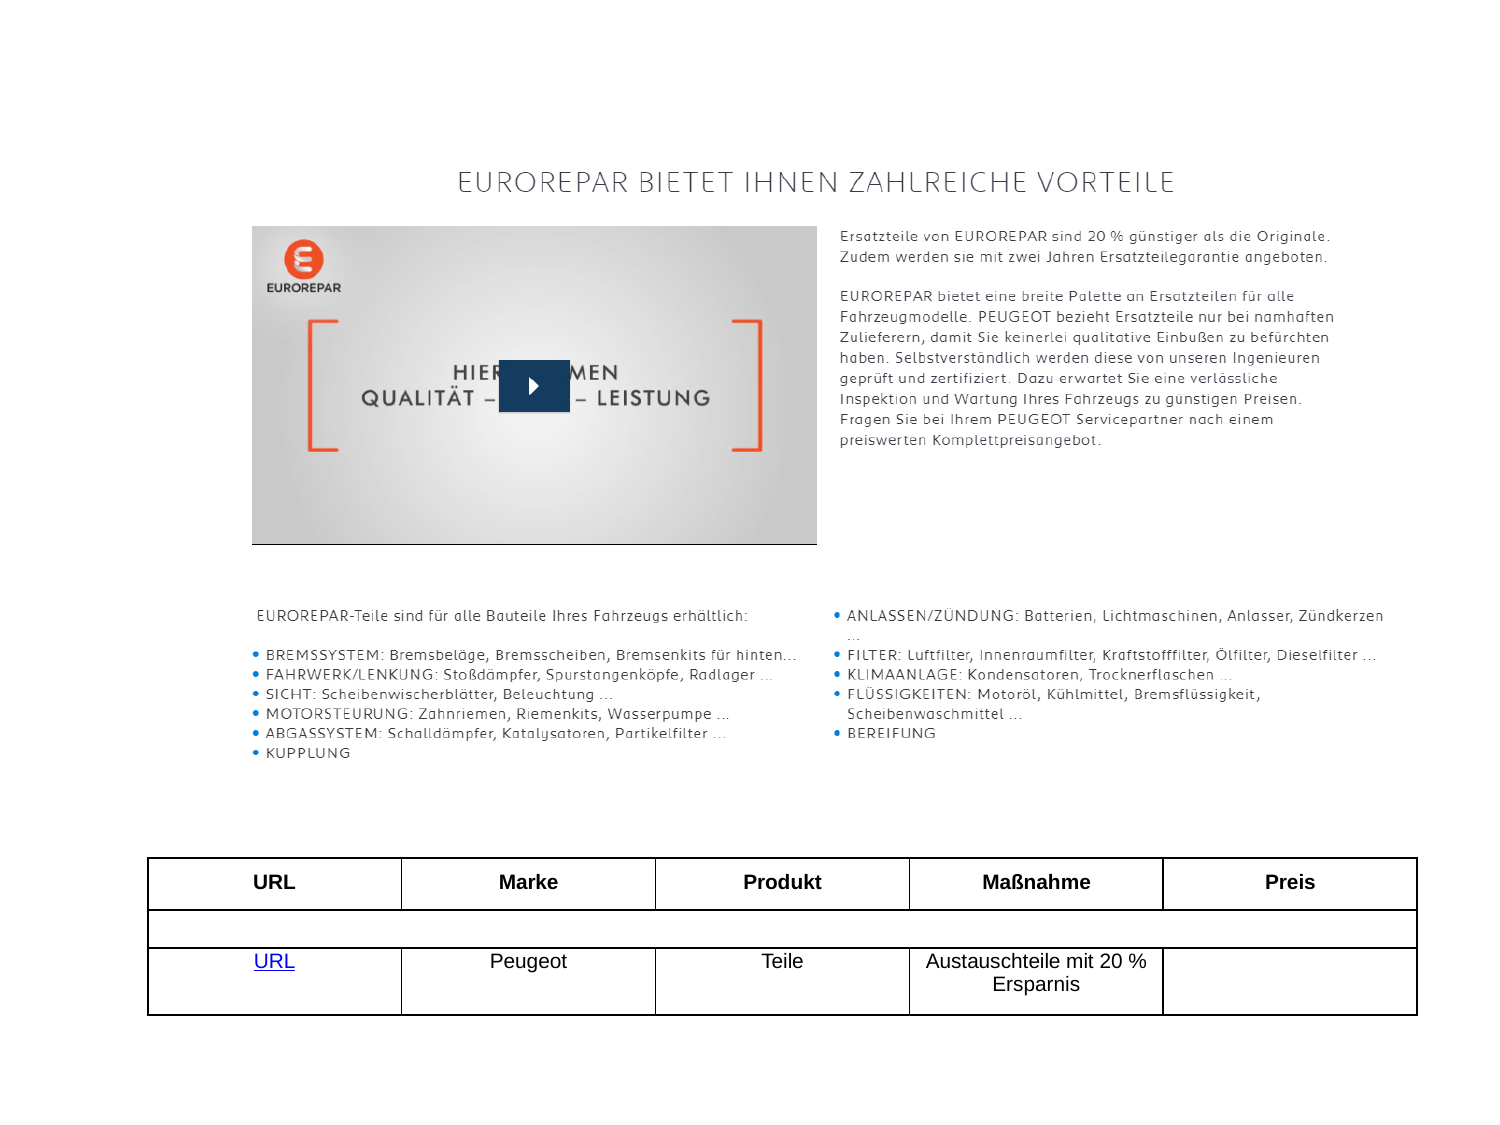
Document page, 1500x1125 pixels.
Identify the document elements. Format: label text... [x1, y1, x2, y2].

table_header URL [149, 859, 401, 909]
table_cell [149, 911, 1416, 947]
table_cell URL [149, 949, 401, 1014]
table_header Produkt [656, 859, 909, 909]
table_cell Peugeot [402, 949, 655, 1014]
table_header Marke [402, 859, 655, 909]
table_cell Teile [656, 949, 909, 1014]
table_header Maßnahme [910, 859, 1162, 909]
picture [146, 136, 1435, 780]
table_cell Austauschteile mit 20 % Ersparnis [910, 949, 1162, 1014]
table_cell [1164, 949, 1416, 1014]
table_header Preis [1164, 859, 1416, 909]
